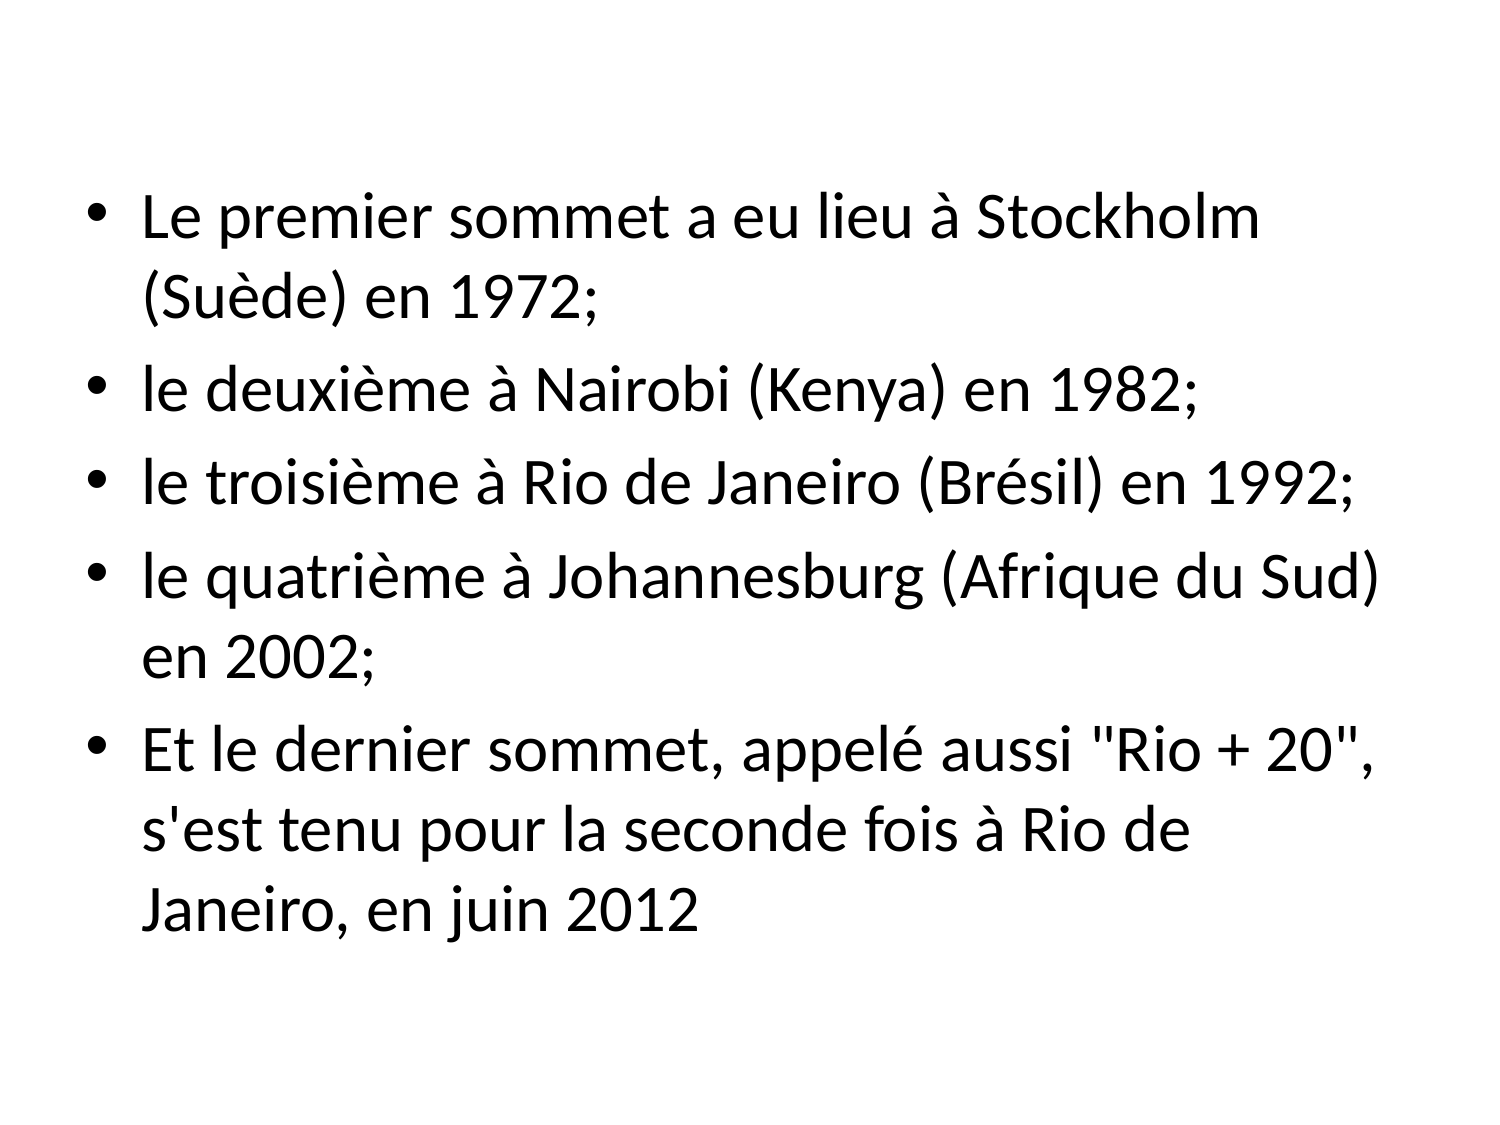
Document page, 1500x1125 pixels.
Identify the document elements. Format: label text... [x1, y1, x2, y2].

list Le premier sommet a eu lieu à Stockholm (Suède) en 1972; le deuxième à Nairobi (Kenya) en 1982; le troisième à Rio de Janeiro (Brésil) en 1992; le quatrième à Johannesburg (Afrique du Sud) en 2002; Et le dernier sommet, appelé aussi "Rio + 20", s'est tenu pour la seconde fois à Rio de Janeiro, en juin 2012 [70, 164, 1421, 1055]
